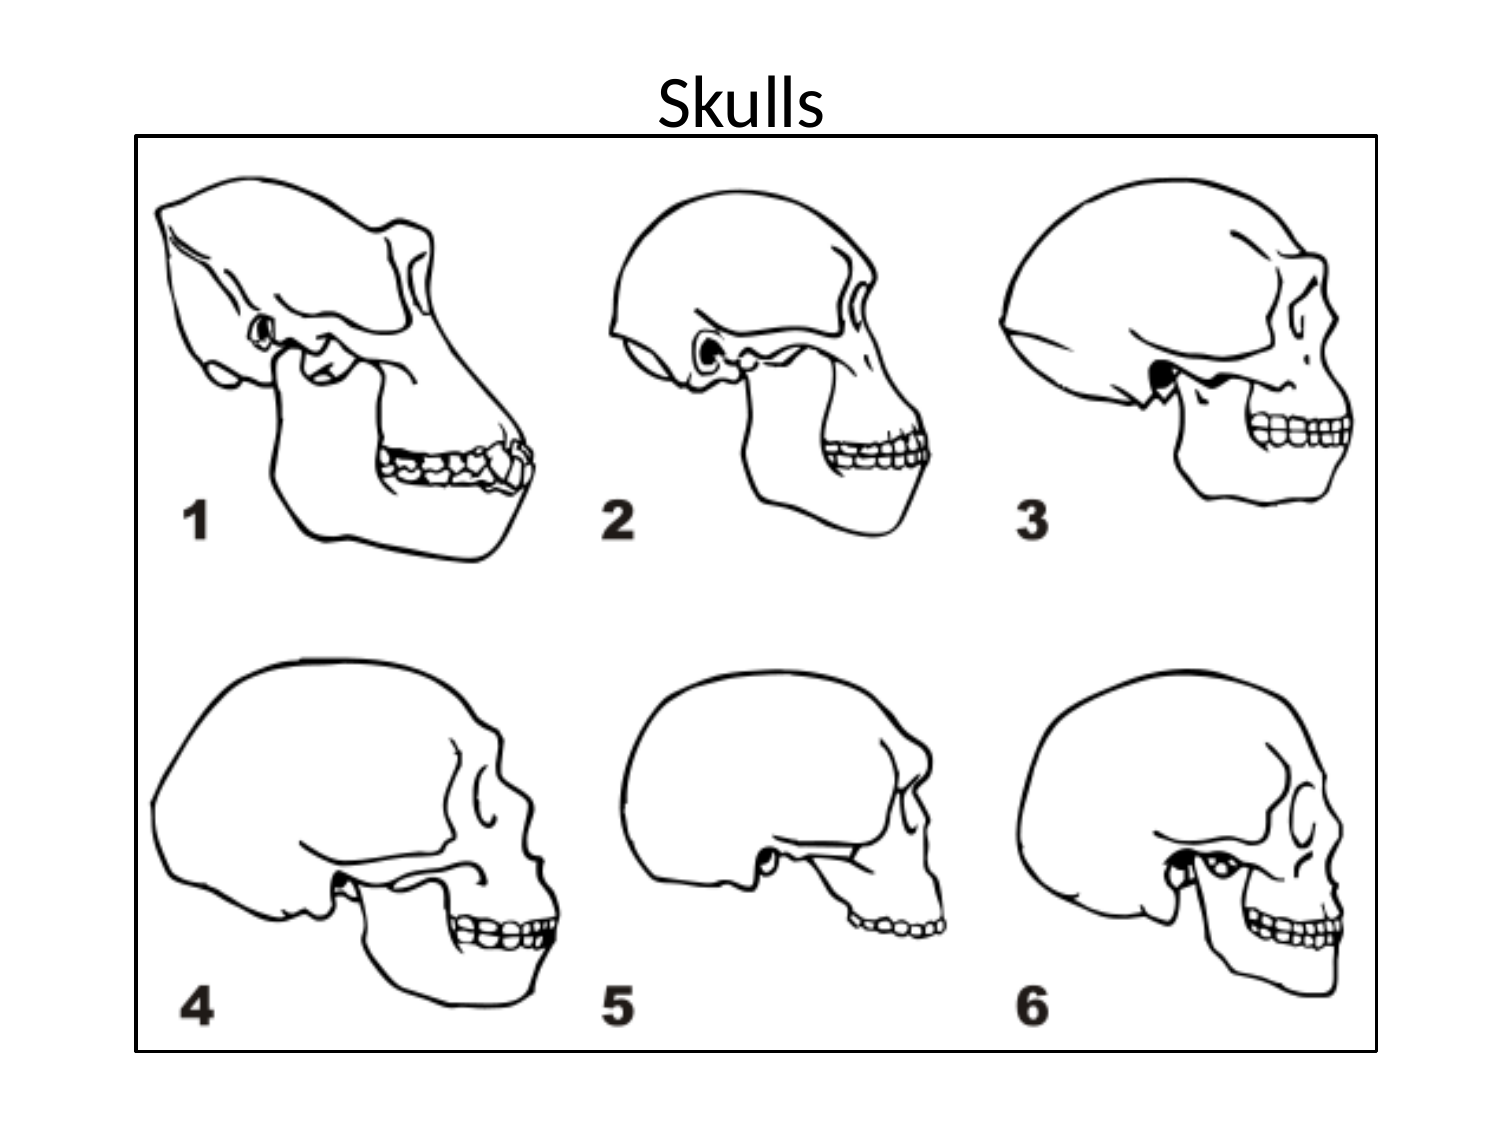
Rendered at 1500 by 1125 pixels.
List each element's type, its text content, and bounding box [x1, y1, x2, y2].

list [137, 137, 1376, 1051]
title Skulls [75, 45, 1425, 150]
